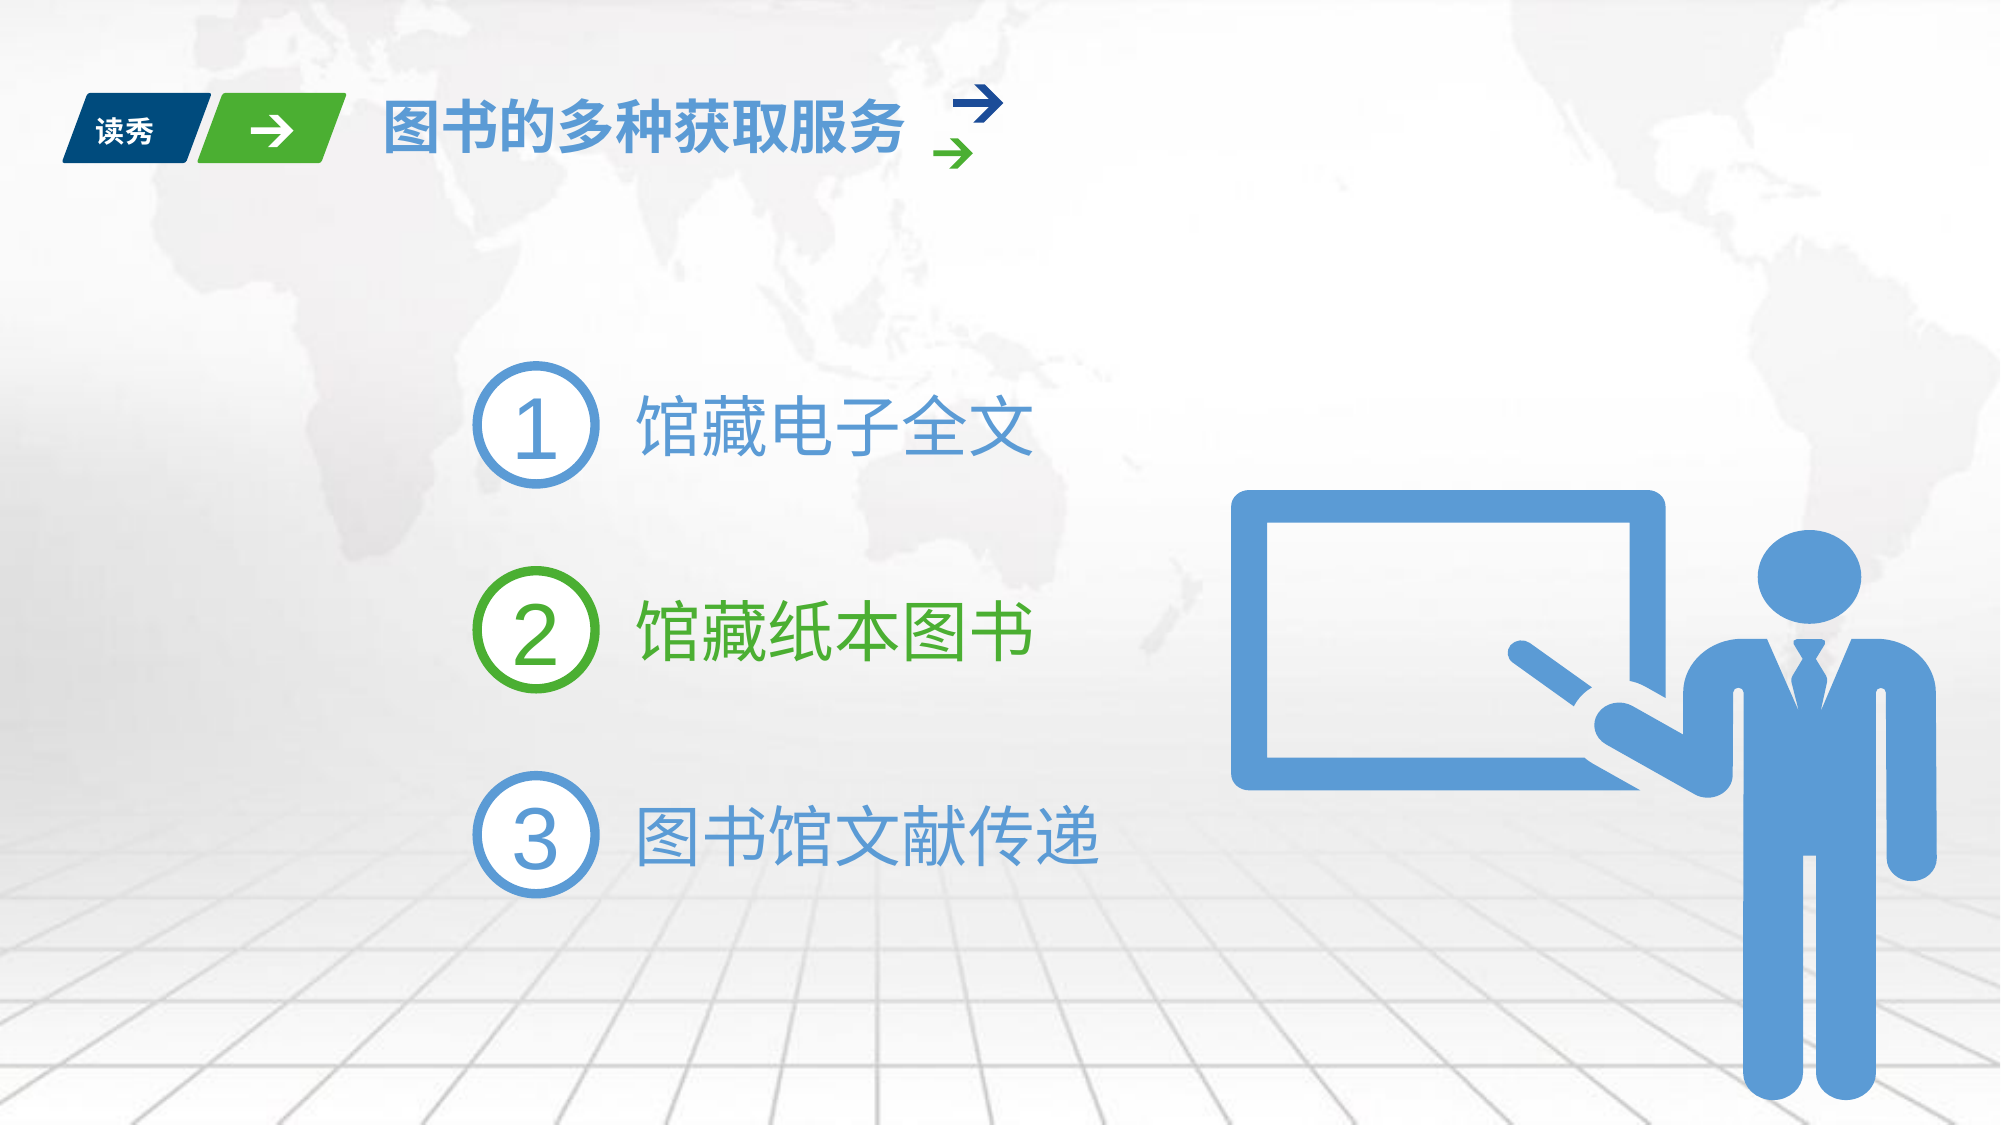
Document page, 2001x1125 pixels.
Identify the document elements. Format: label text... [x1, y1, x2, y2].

picture [0, 0, 2001, 1125]
text_box [1594, 638, 1937, 1101]
text_box 3 [477, 775, 596, 894]
text_box 图书馆文献传递 [634, 794, 1120, 875]
text_box 馆藏纸本图书 [634, 589, 1079, 670]
text_box 1 [477, 365, 596, 484]
text_box 2 [477, 570, 596, 689]
text_box 馆藏电子全文 [634, 384, 1120, 465]
text_box [1231, 490, 1666, 791]
text_box [1757, 530, 1862, 624]
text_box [62, 82, 1027, 169]
